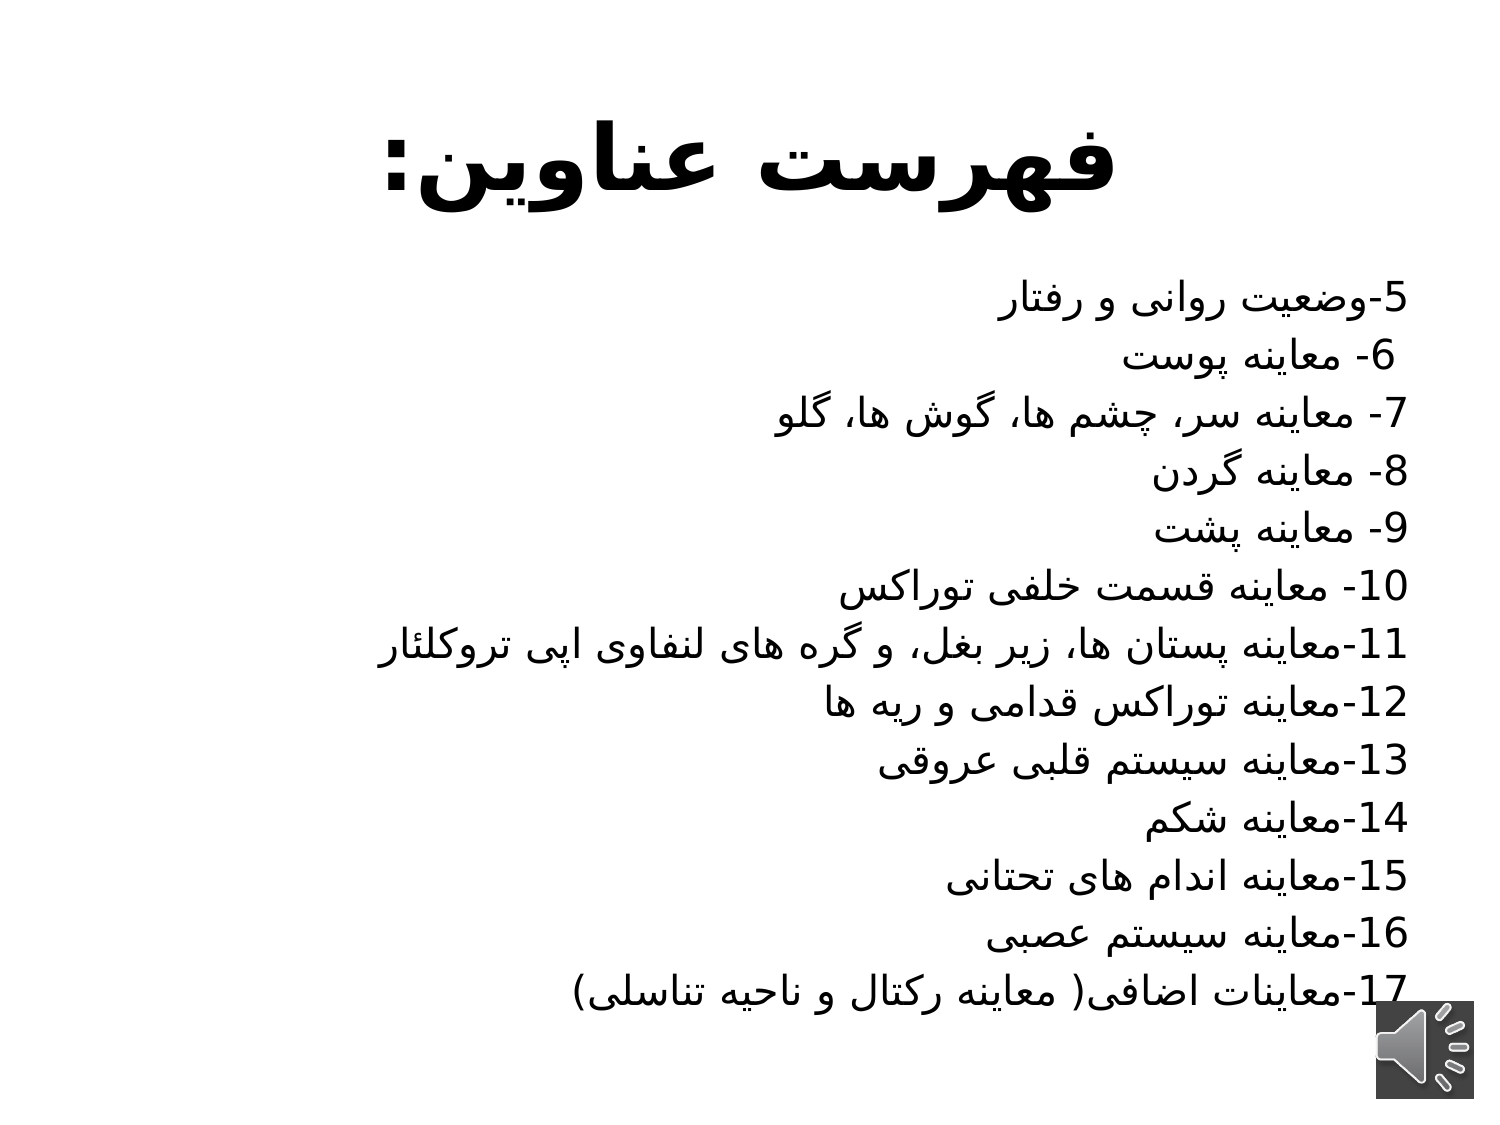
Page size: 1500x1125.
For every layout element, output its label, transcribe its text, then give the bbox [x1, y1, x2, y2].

title فهرست عناوین: [75, 45, 1425, 262]
picture [1374, 999, 1476, 1101]
list 5-وضعیت روانی و رفتار 6- معاینه پوست 7- معاینه سر، چشم ها، گوش ها، گلو 8- معاینه گردن 9- معاینه پشت 10- معاینه قسمت خلفی توراکس 11-معاینه پستان ها، زیر بغل، و گره های لنفاوی اپی تروکلئار 12-معاینه توراکس قدامی و ریه ها 13-معاینه سیستم قلبی عروقی 14-معاینه شکم 15-معاینه اندام های تحتانی 16-معاینه سیستم عصبی 17-معاینات اضافی( معاینه رکتال و ناحیه تناسلی) [75, 262, 1425, 1025]
